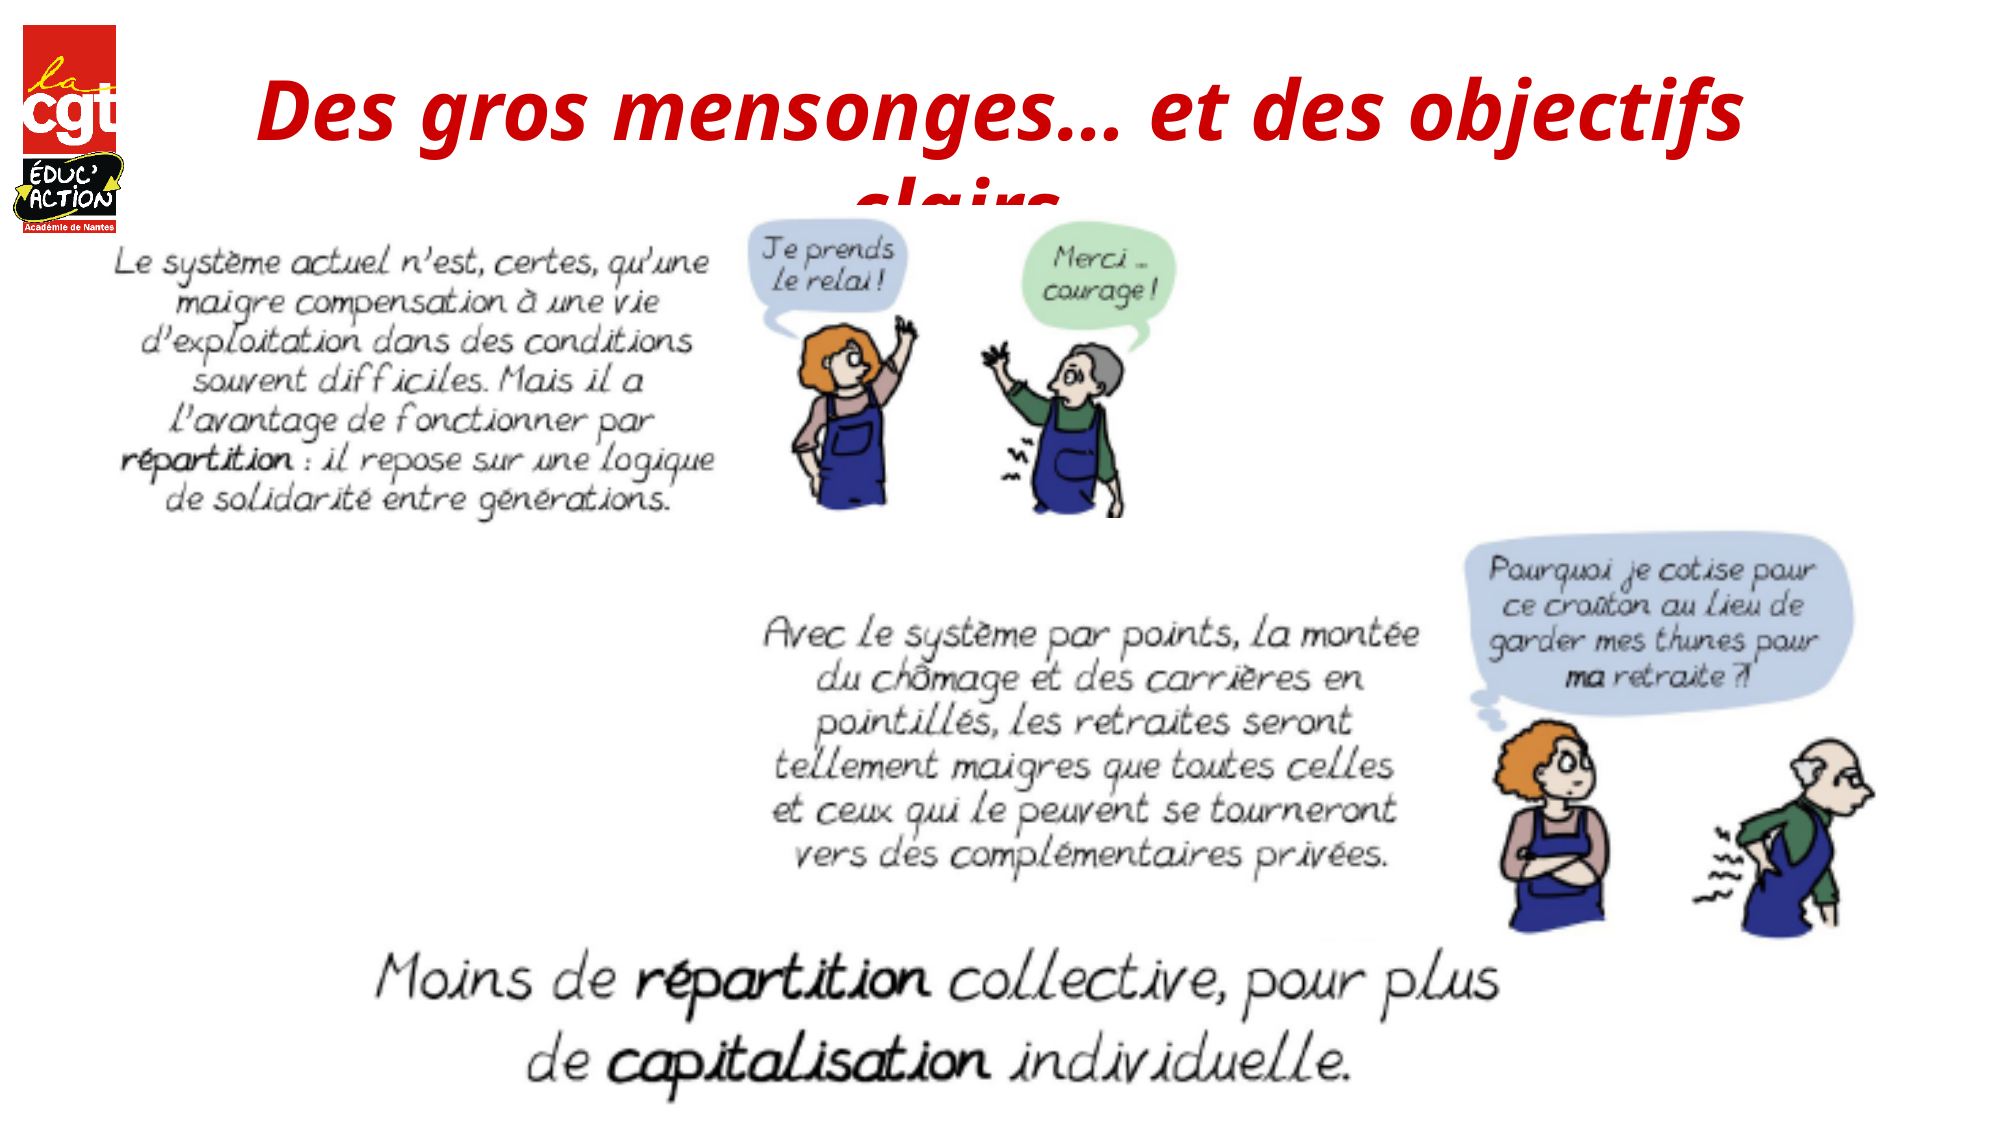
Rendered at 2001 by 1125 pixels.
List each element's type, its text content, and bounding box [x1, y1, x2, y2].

picture [13, 25, 1952, 1118]
text_box Des gros mensonges… et des objectifs clairs… [145, 57, 1857, 184]
